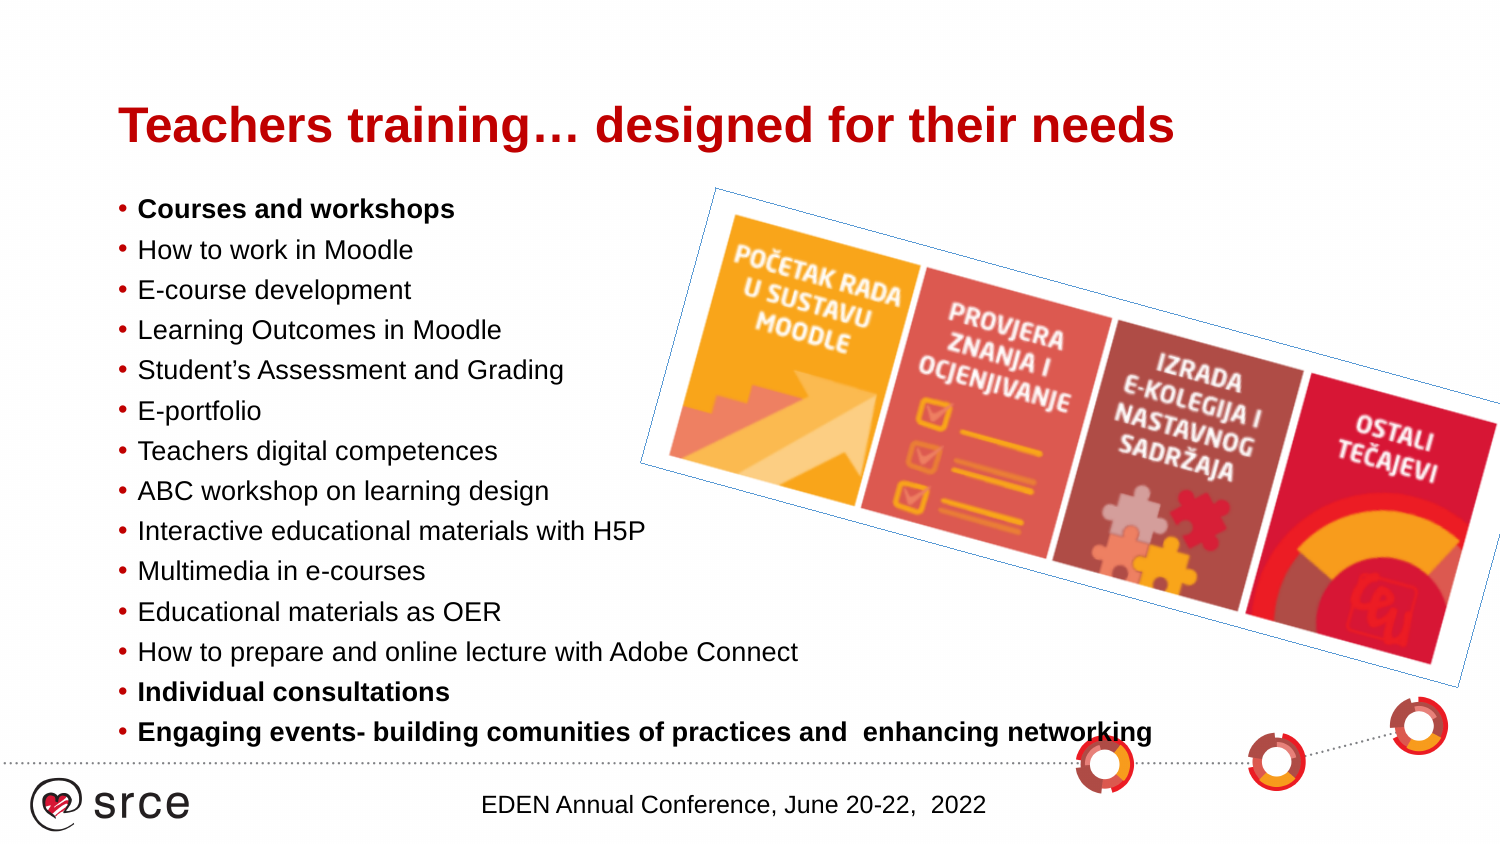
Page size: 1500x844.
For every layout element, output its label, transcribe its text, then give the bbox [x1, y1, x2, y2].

footer EDEN Annual Conference, June 20-22, 2022 [260, 781, 1209, 826]
title Teachers training… designed for their needs [103, 44, 1397, 187]
picture [0, 0, 1500, 844]
list Courses and workshops How to work in Moodle E-course development Learning Outcomes in Moodle Student’s Assessment and Grading E-portfolio Teachers digital competences ABC workshop on learning design Interactive educational materials with H5P Multimedia in e-courses Educational materials as OER How to prepare and online lecture with Adobe Connect Individual consultations Engaging events- building comunities of practices and enhancing networking [103, 187, 1397, 760]
